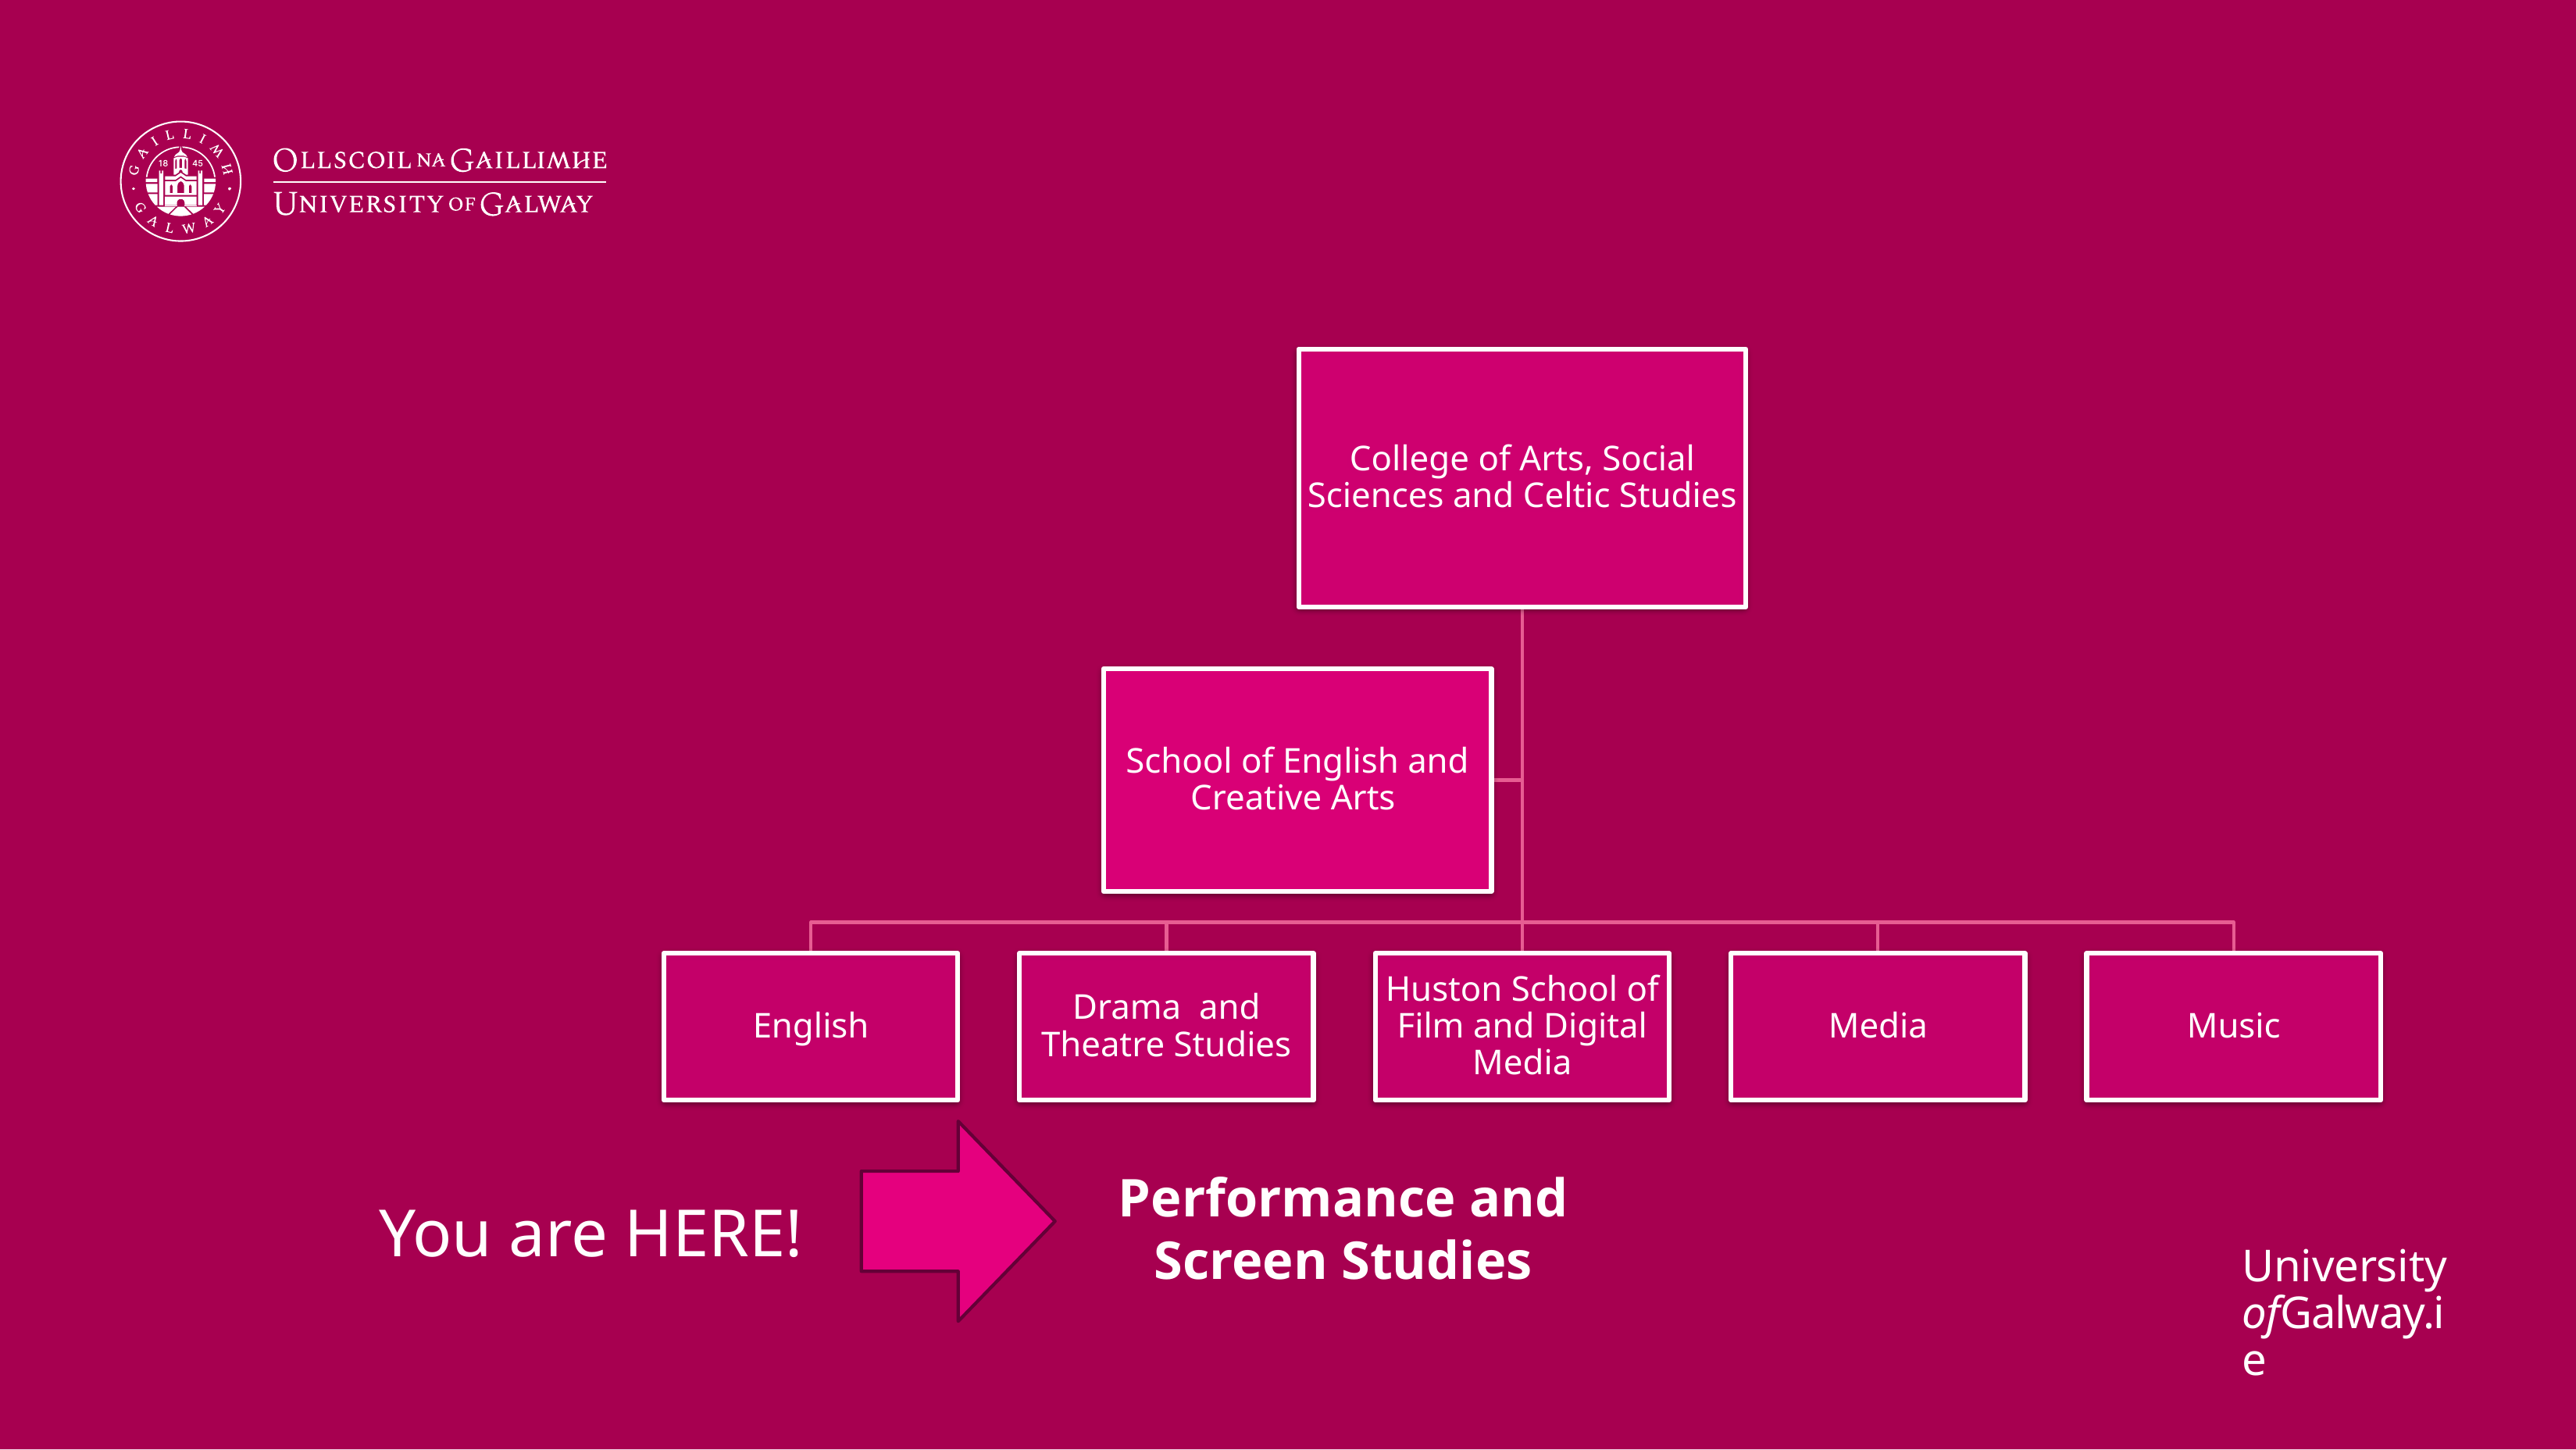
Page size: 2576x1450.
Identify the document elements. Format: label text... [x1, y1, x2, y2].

text_box You are HERE! [347, 1186, 837, 1432]
text_box [956, 1302, 979, 1323]
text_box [663, 152, 2382, 1298]
